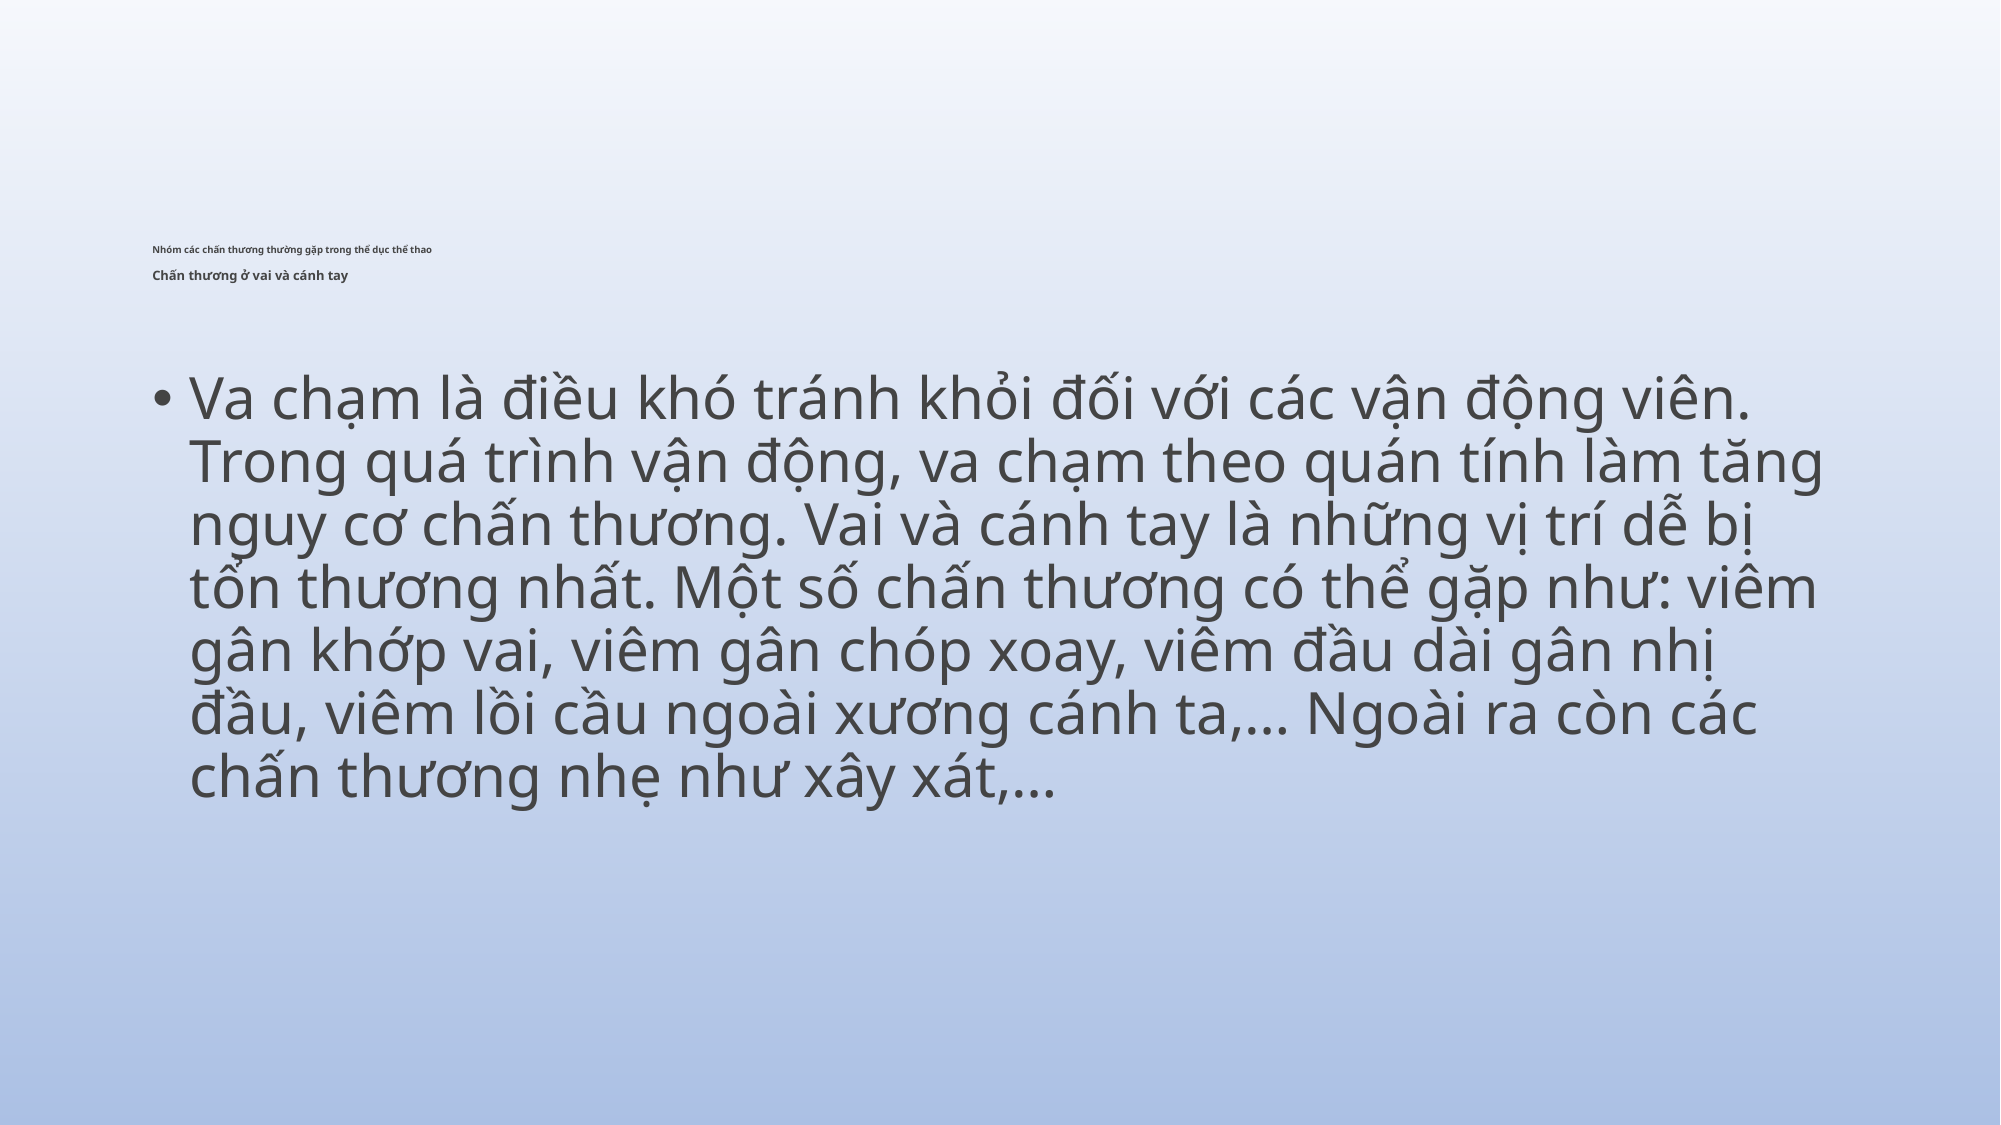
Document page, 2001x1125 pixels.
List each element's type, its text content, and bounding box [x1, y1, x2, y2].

title Nhóm các chấn thương thường gặp trong thể dục thể thao Chấn thương ở vai và cánh tay [137, 237, 1863, 335]
list Va chạm là điều khó tránh khỏi đối với các vận động viên. Trong quá trình vận động, va chạm theo quán tính làm tăng nguy cơ chấn thương. Vai và cánh tay là những vị trí dễ bị tổn thương nhất. Một số chấn thương có thể gặp như: viêm gân khớp vai, viêm gân chóp xoay, viêm đầu dài gân nhị đầu, viêm lồi cầu ngoài xương cánh ta,… Ngoài ra còn các chấn thương nhẹ như xây xát,… [137, 361, 1863, 1076]
